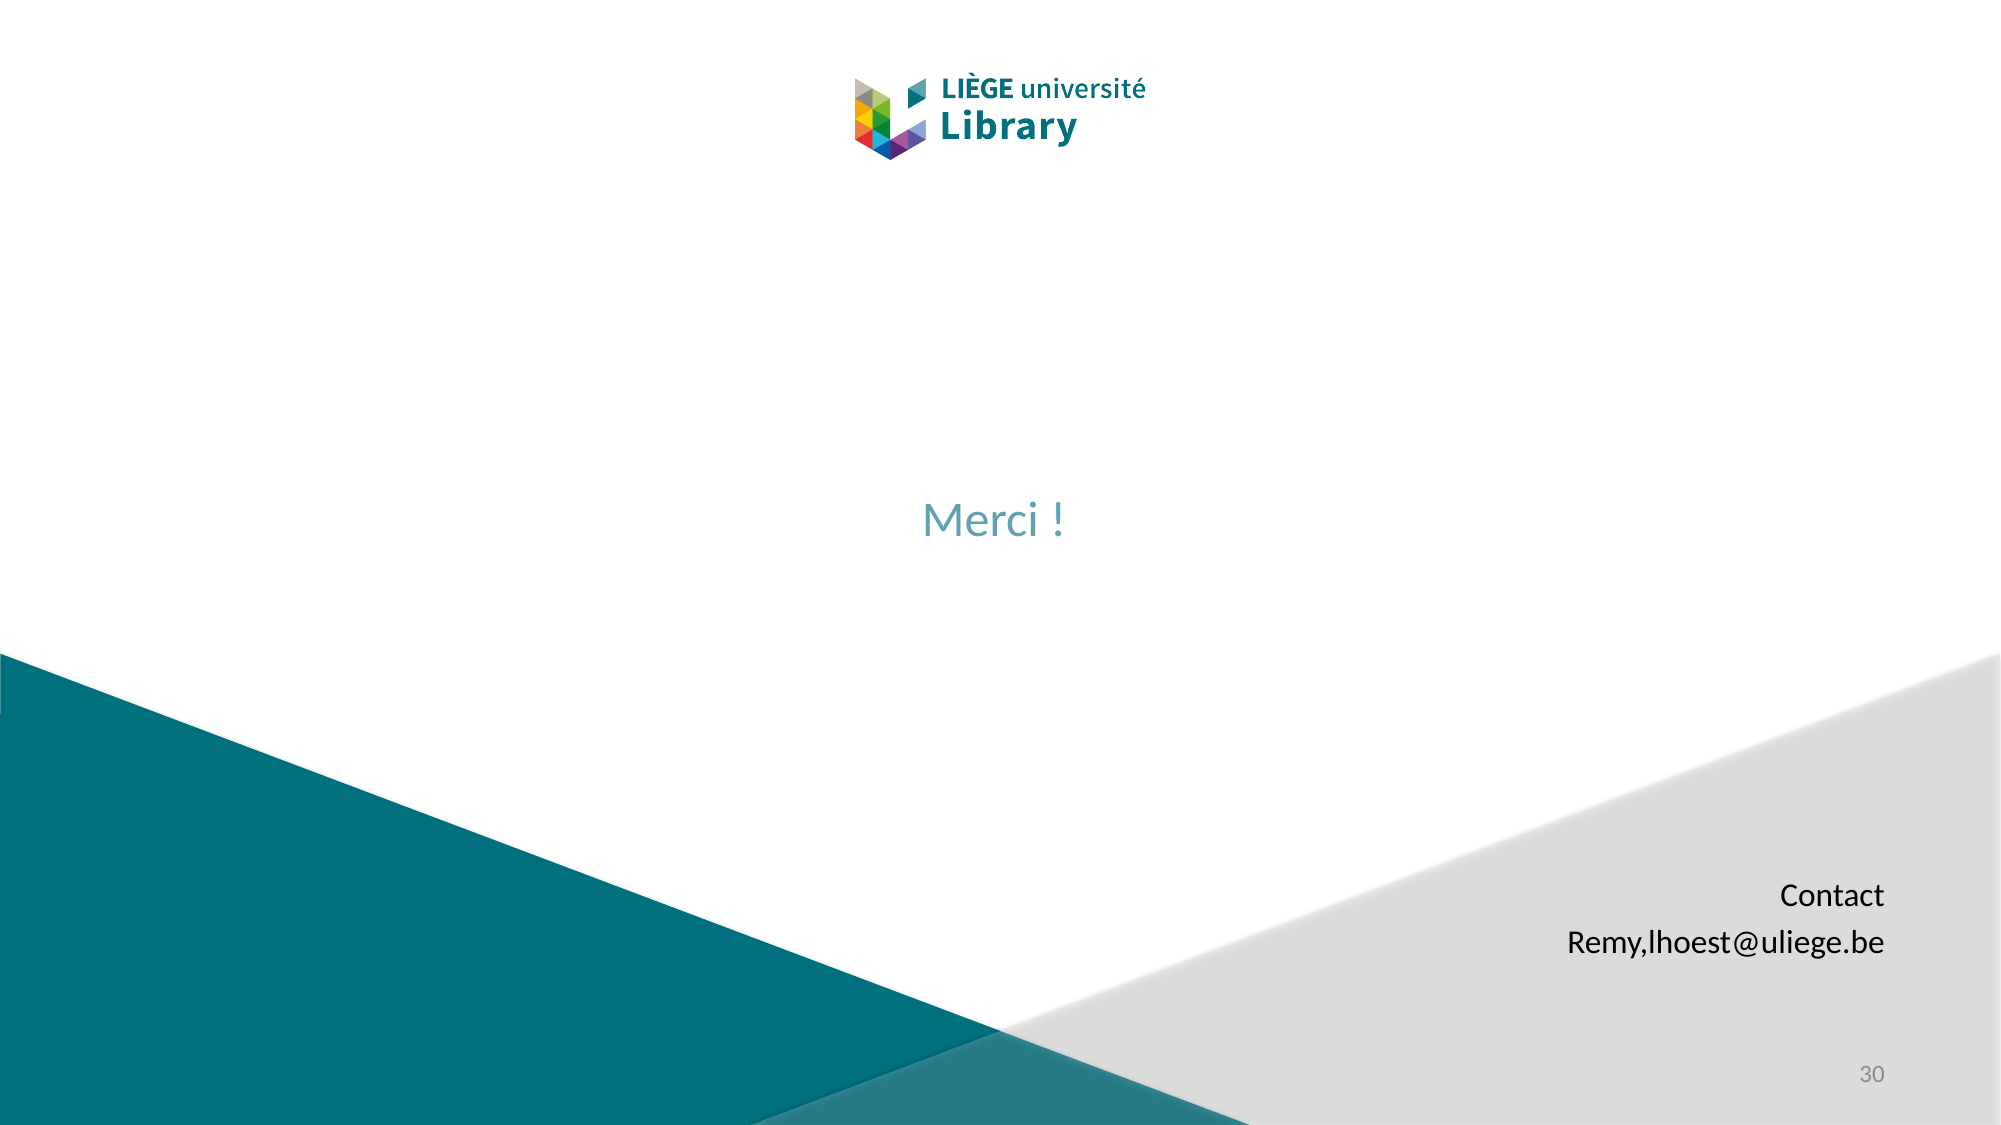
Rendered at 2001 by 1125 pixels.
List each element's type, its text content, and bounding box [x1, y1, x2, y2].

picture [824, 47, 1176, 192]
slide_number 30 [1433, 1042, 1900, 1103]
list Contact Remy,lhoest@uliege.be [1433, 865, 1900, 1031]
title Merci ! [180, 469, 1820, 563]
